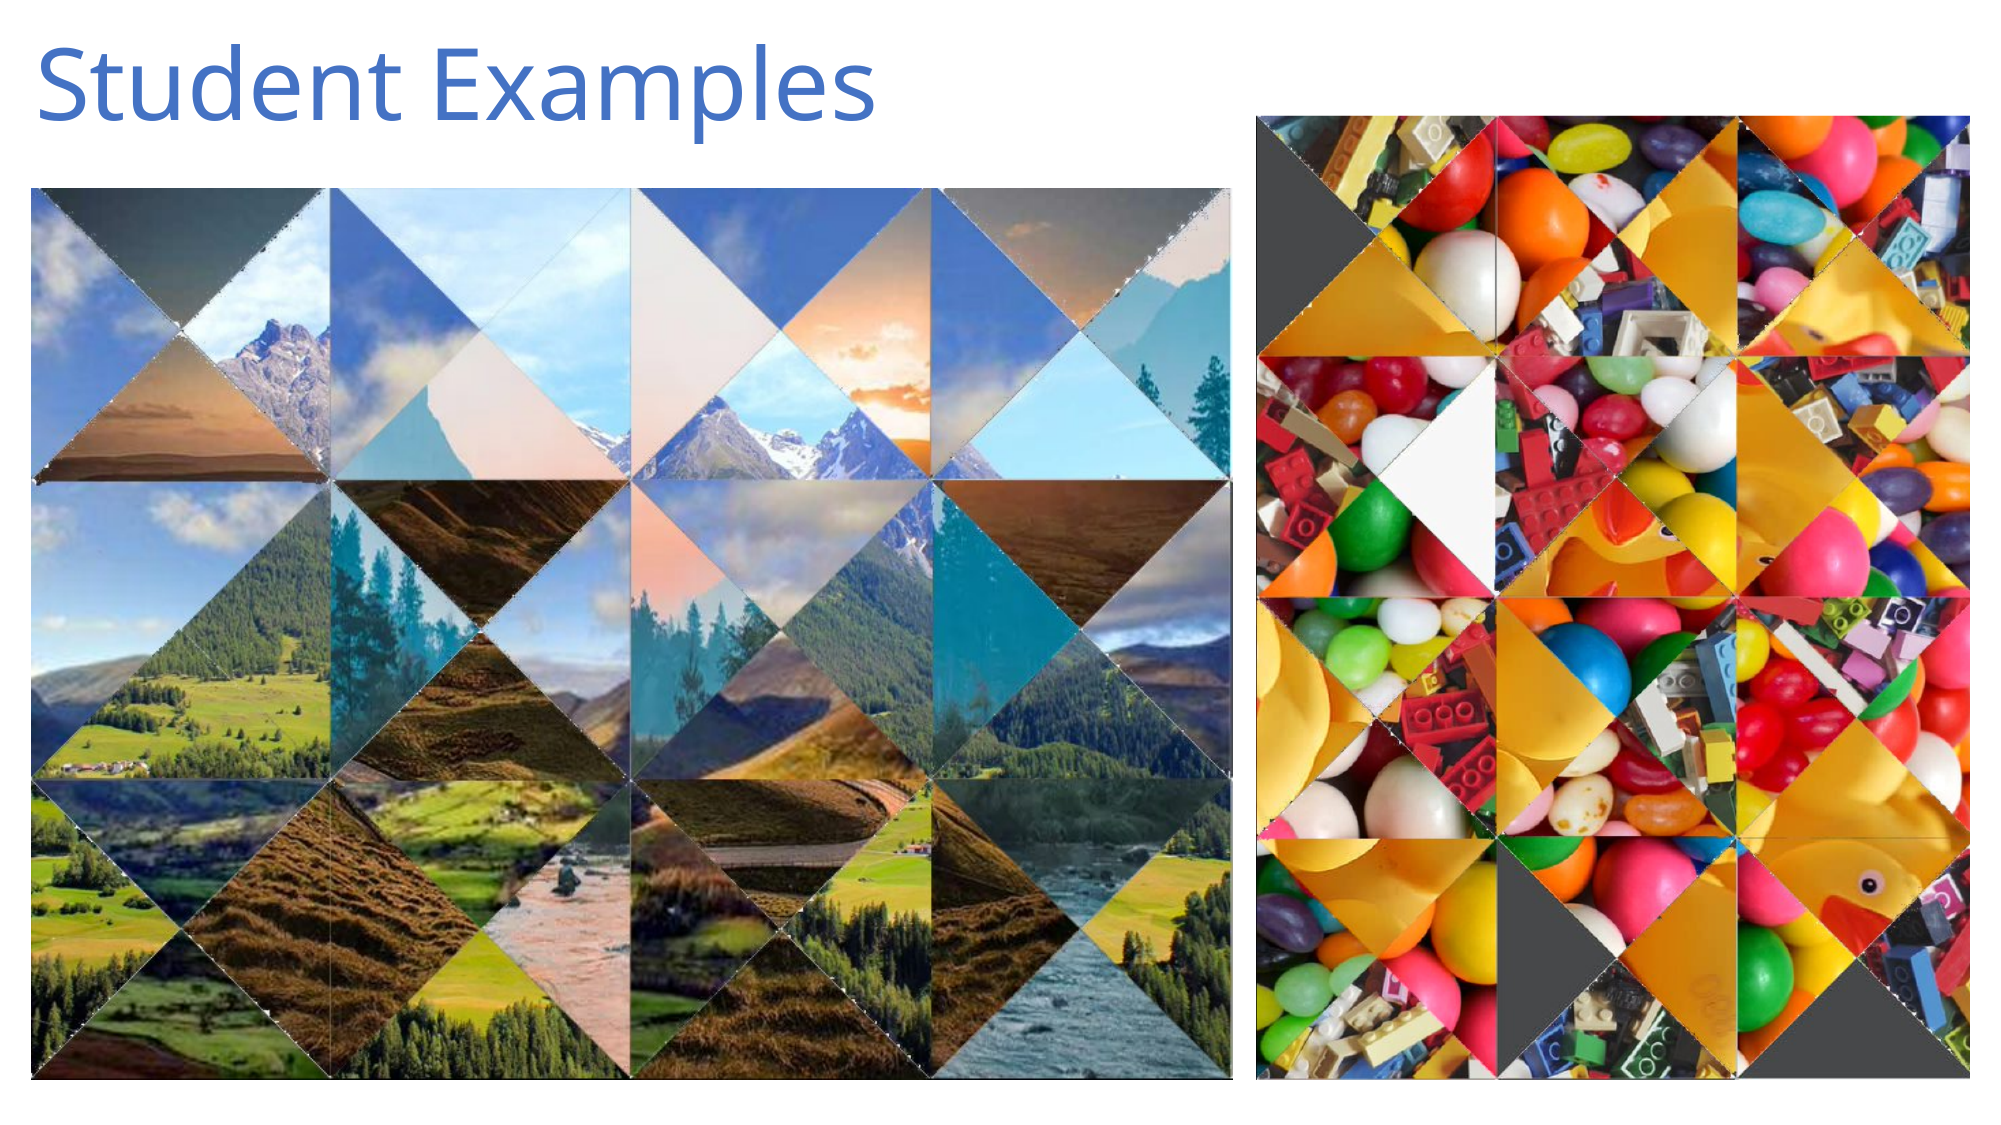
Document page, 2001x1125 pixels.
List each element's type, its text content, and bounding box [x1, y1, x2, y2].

title Student Examples [20, 0, 1746, 189]
picture [31, 117, 2000, 1080]
